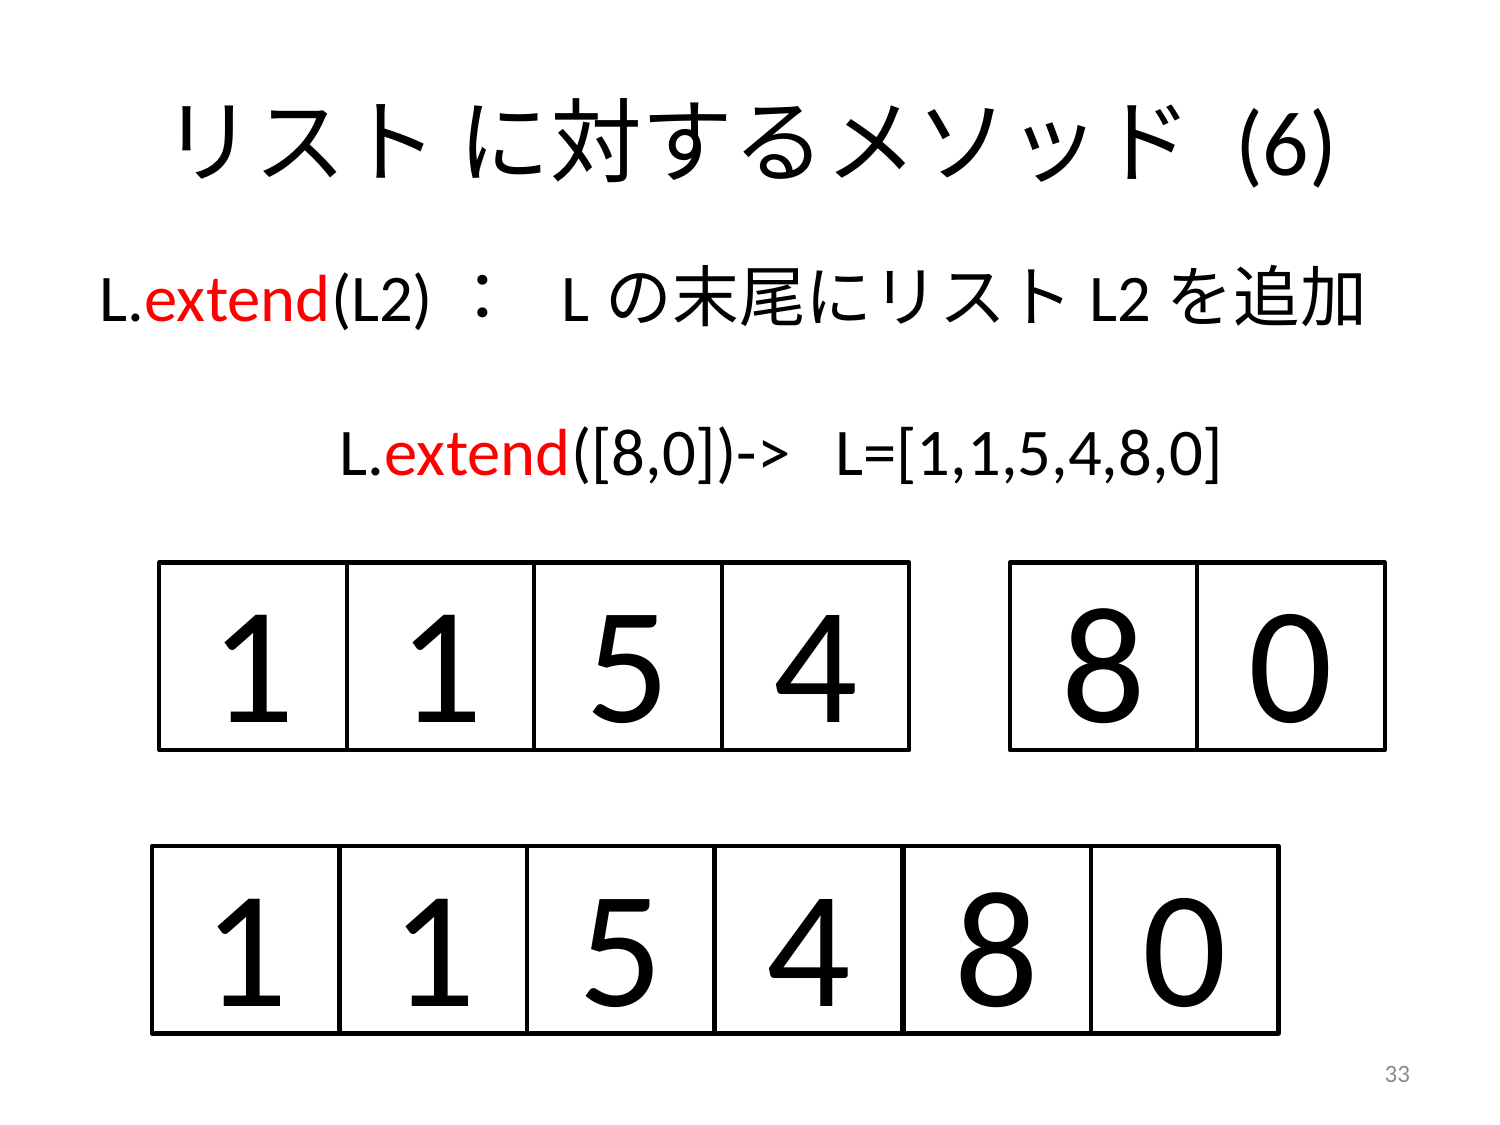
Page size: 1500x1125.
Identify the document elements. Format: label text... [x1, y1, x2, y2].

text_box 4 [712, 844, 901, 1036]
text_box 0 [1195, 560, 1387, 752]
slide_number 33 [1074, 1042, 1425, 1103]
text_box 0 [1089, 844, 1281, 1036]
text_box 8 [1008, 560, 1195, 752]
text_box 8 [901, 844, 1089, 1036]
text_box 1 [337, 844, 525, 1036]
text_box 5 [525, 844, 712, 1036]
text_box 1 [150, 844, 337, 1036]
list L.extend(L2)： Lの末尾にリストL2を追加 L.extend([8,0])-> L=[1,1,5,4,8,0] [84, 262, 1412, 563]
text_box 5 [532, 560, 720, 752]
text_box 1 [157, 560, 345, 752]
title リスト に対するメソッド (6) [74, 44, 1426, 233]
text_box 4 [720, 560, 911, 752]
text_box 1 [345, 560, 532, 752]
